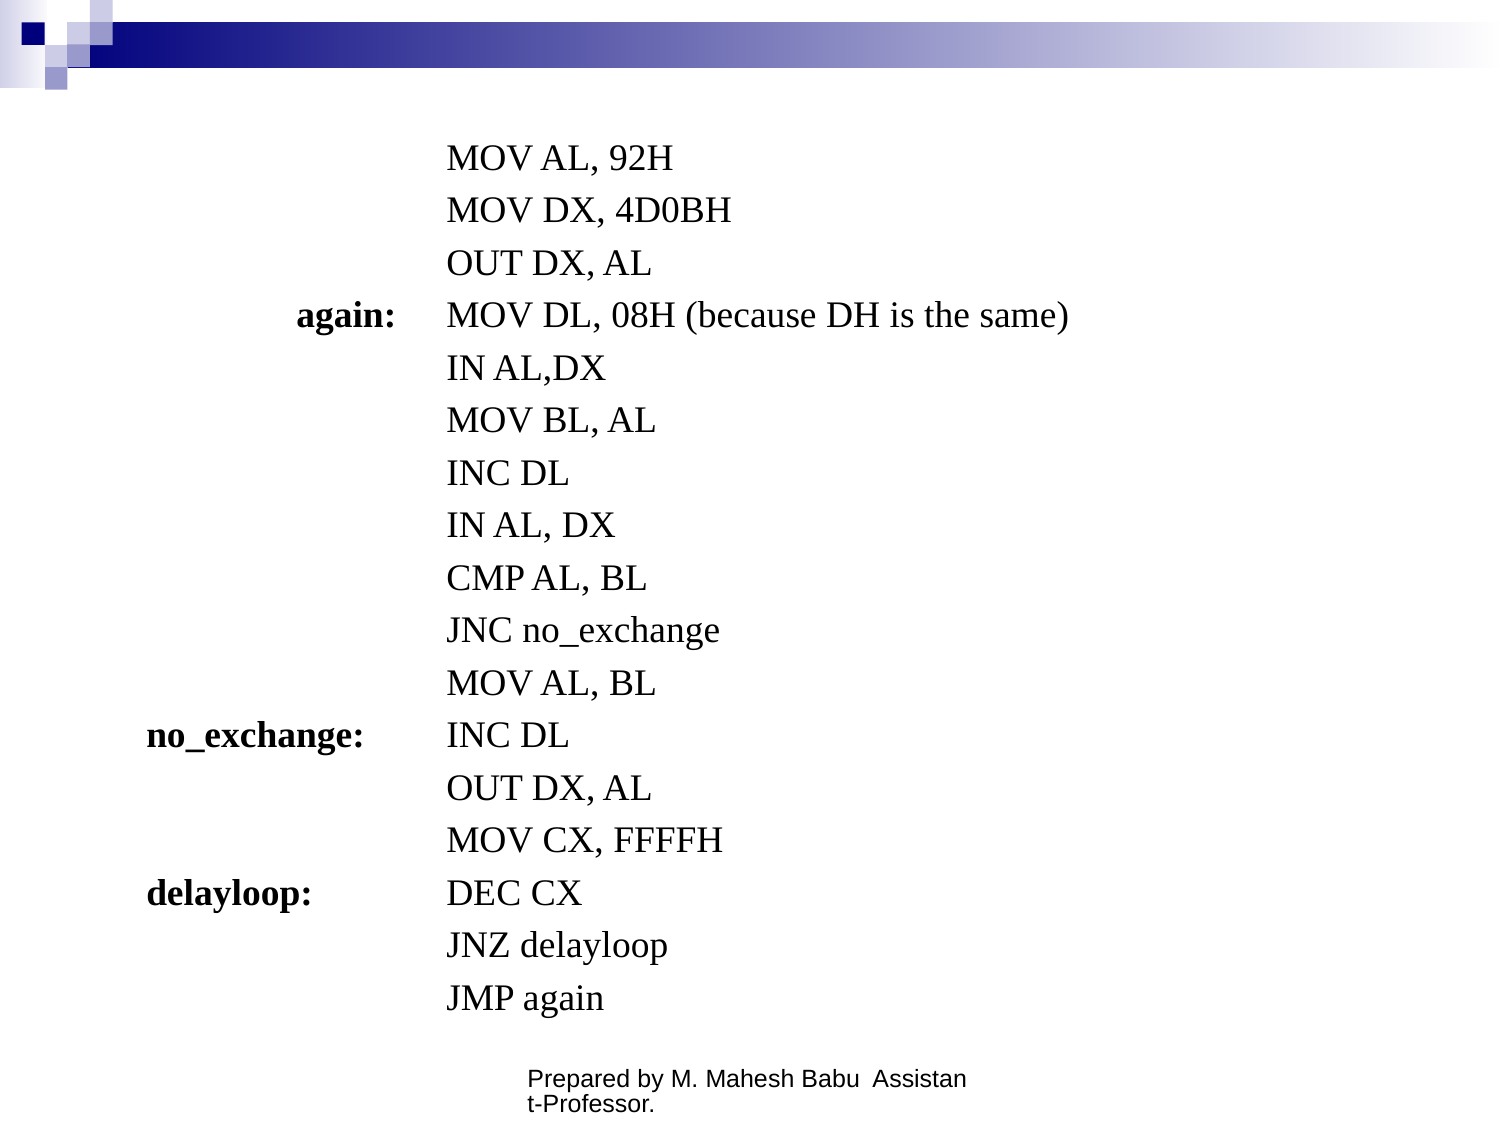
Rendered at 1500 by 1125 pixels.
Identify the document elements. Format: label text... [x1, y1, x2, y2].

list MOV AL, 92H MOV DX, 4D0BH OUT DX, AL again: MOV DL, 08H (because DH is the same) IN AL,DX MOV BL, AL INC DL IN AL, DX CMP AL, BL JNC no_exchange MOV AL, BL no_exchange: INC DL OUT DX, AL MOV CX, FFFFH delayloop: DEC CX JNZ delayloop JMP again [74, 124, 1426, 963]
footer Prepared by M. Mahesh Babu Assistant-Professor. [512, 1024, 988, 1101]
